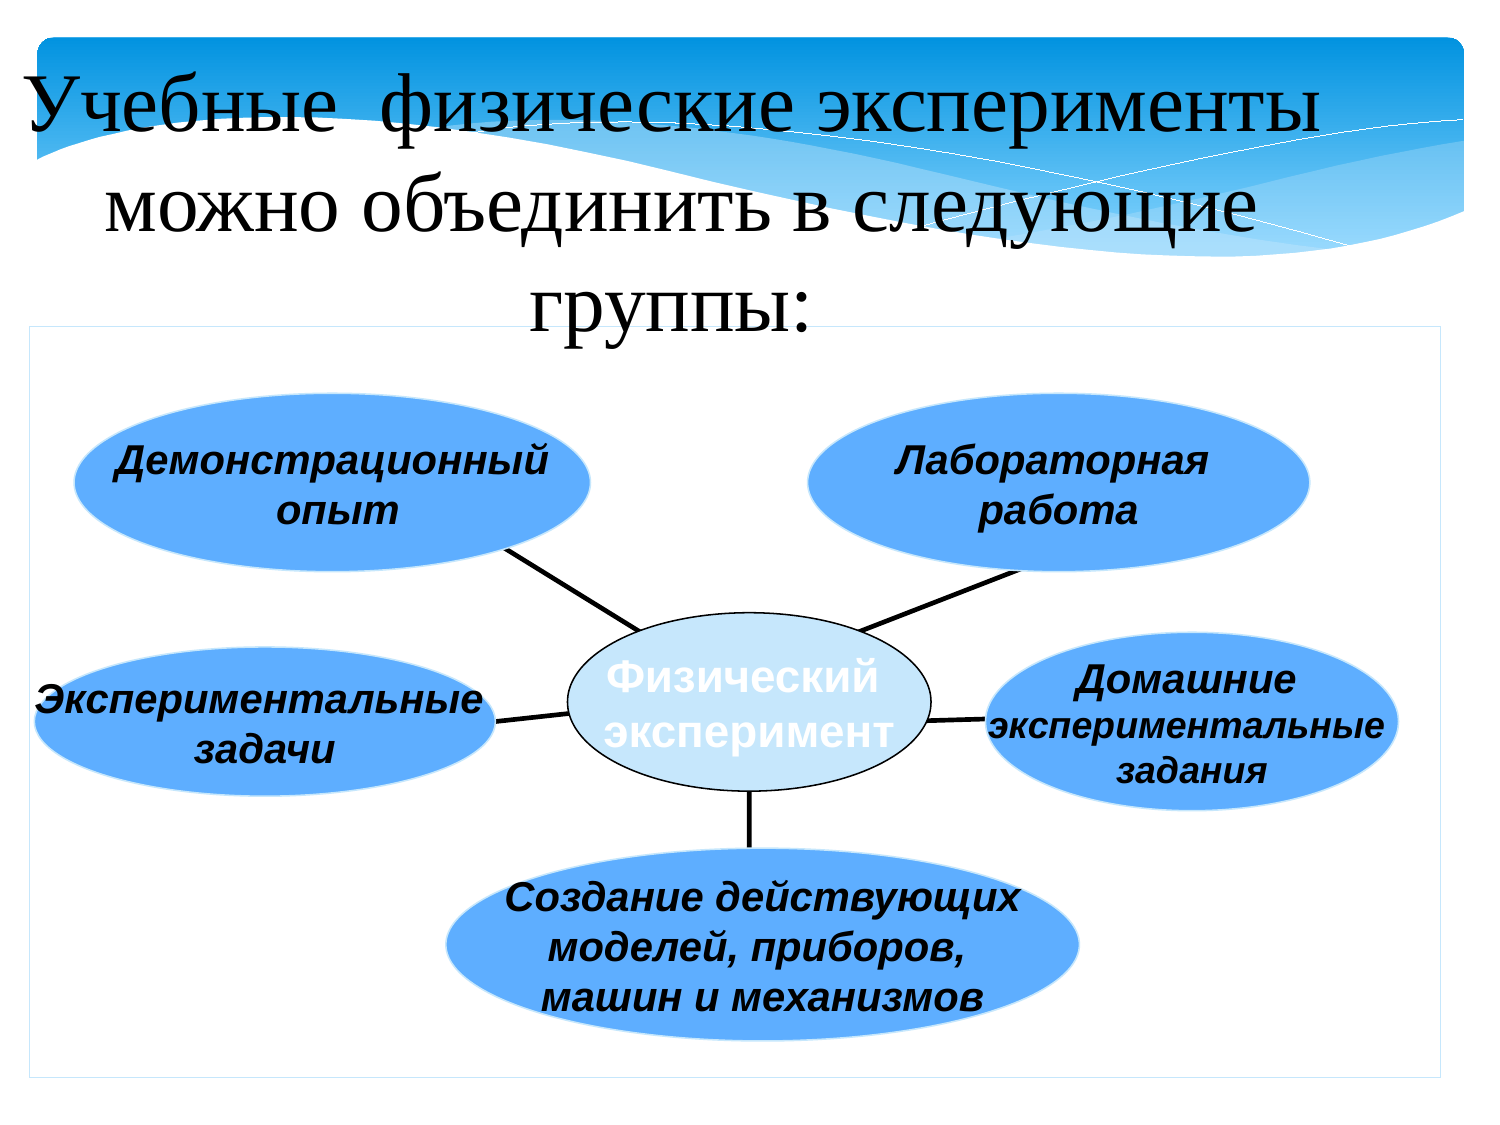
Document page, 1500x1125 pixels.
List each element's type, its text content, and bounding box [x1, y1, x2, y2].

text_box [29, 326, 1441, 1078]
text_box Учебные физические эксперименты можно объединить в следующие группы: [0, 41, 1365, 356]
